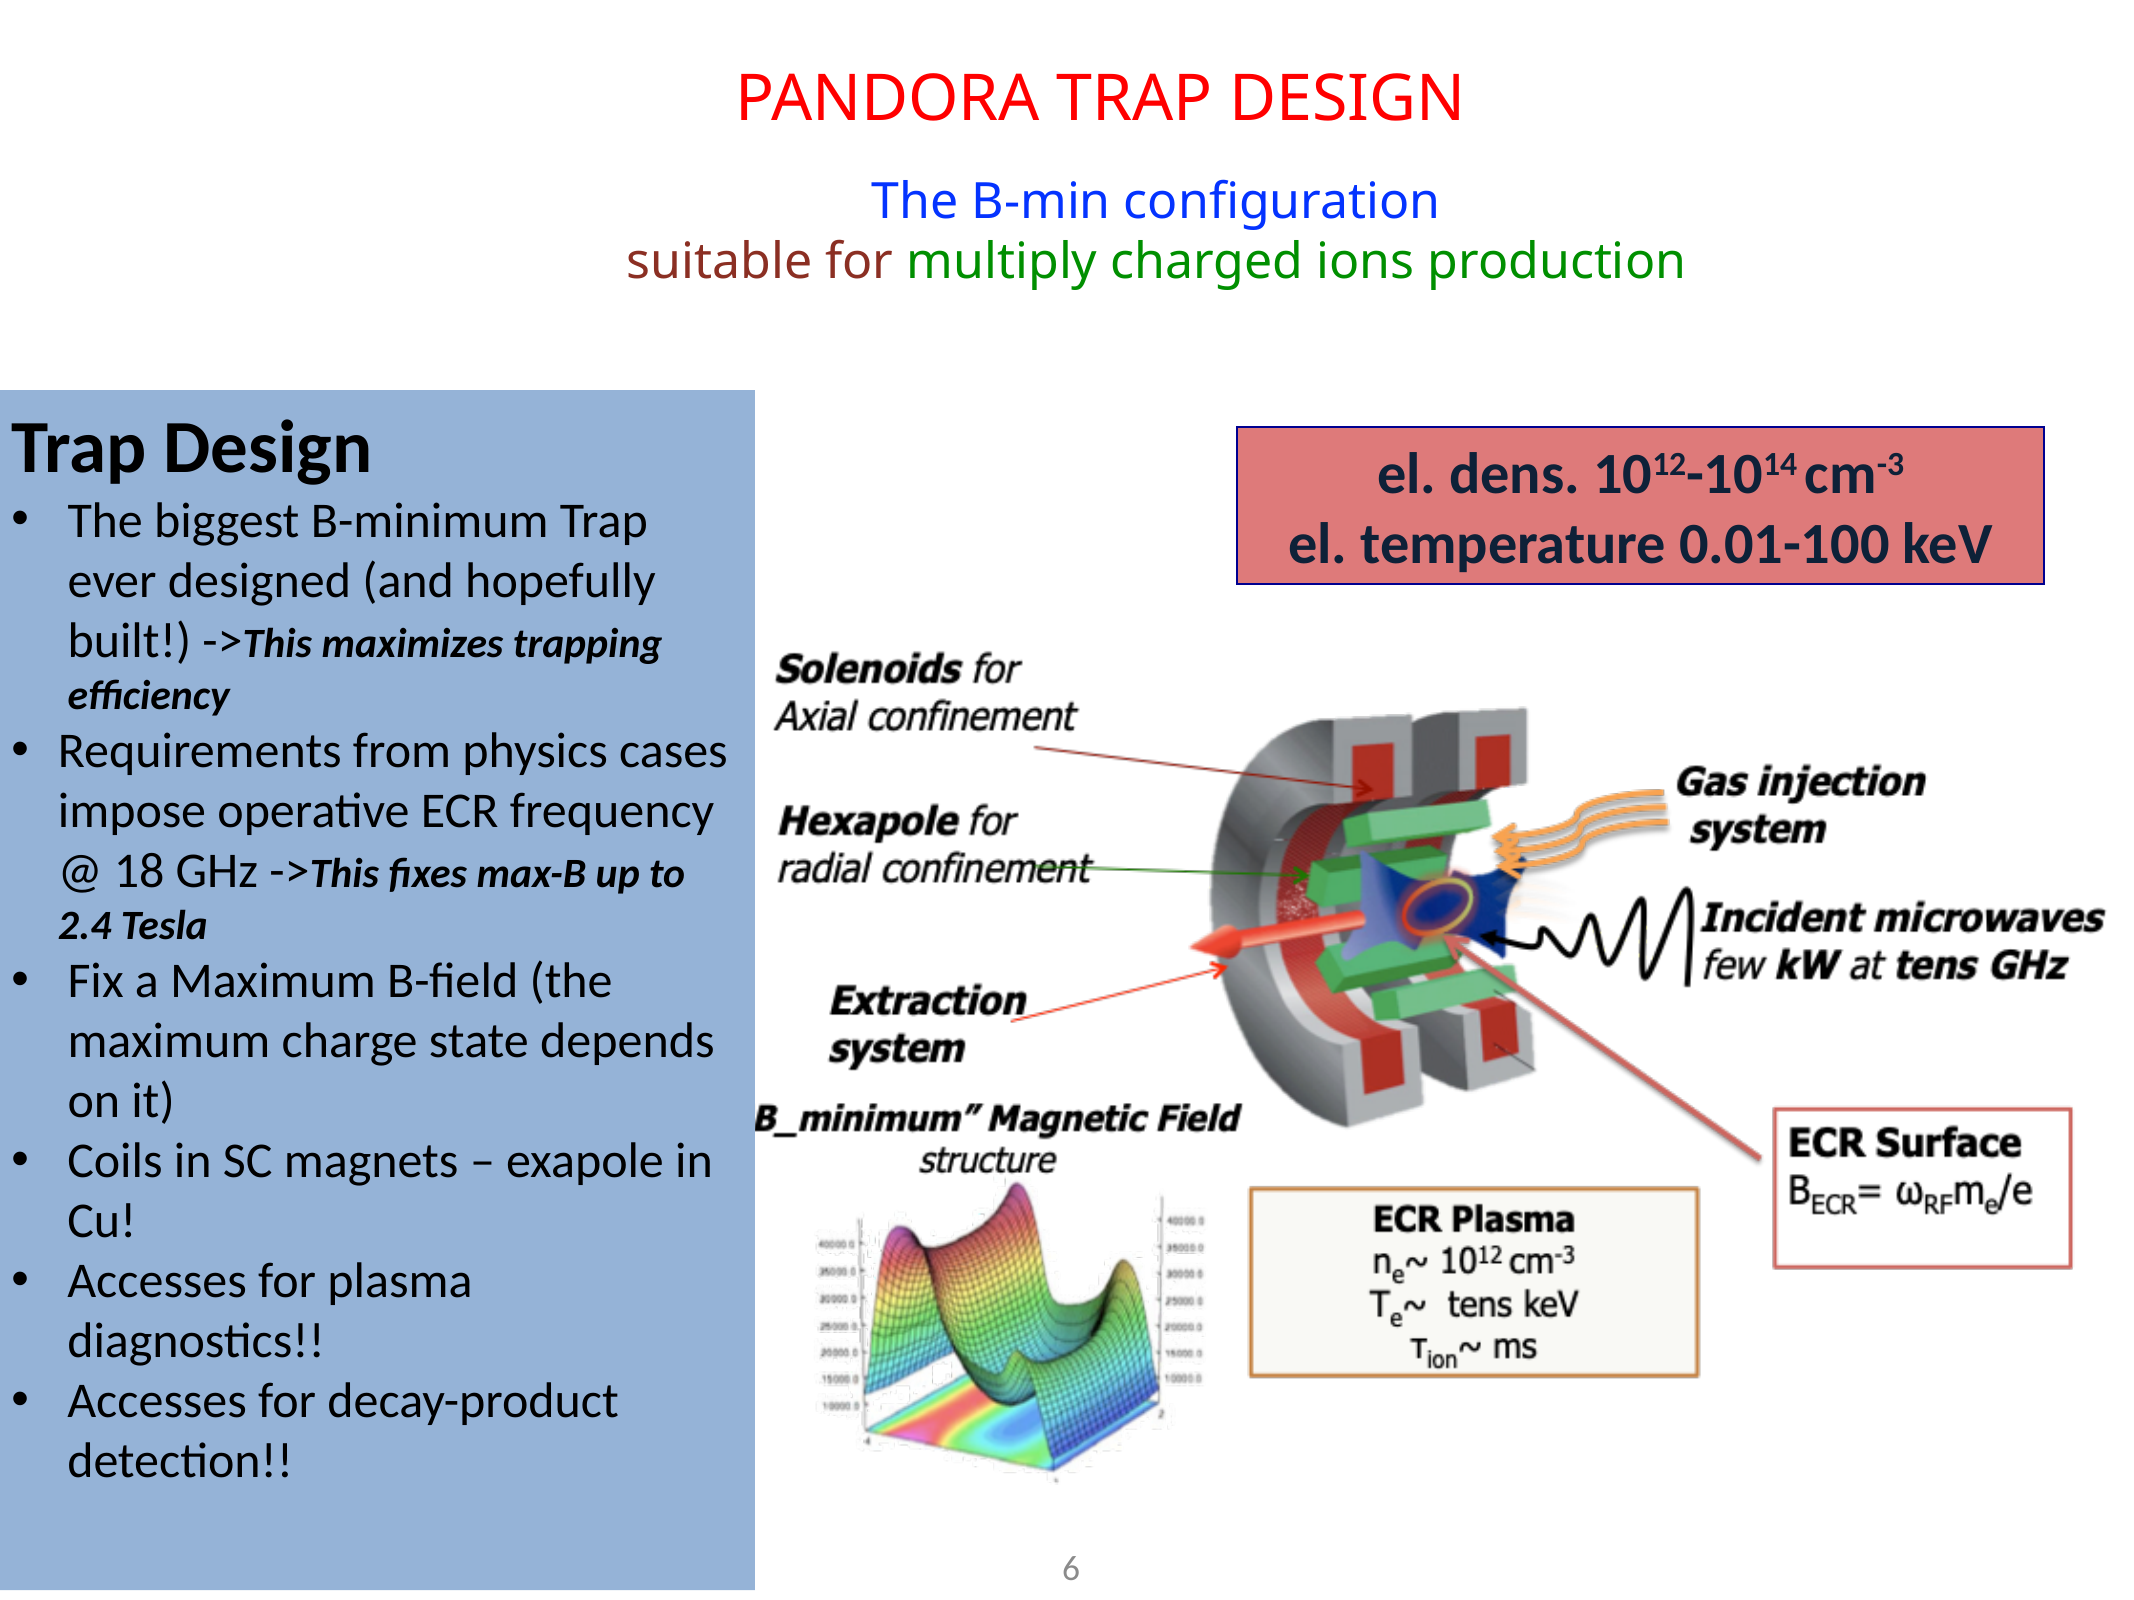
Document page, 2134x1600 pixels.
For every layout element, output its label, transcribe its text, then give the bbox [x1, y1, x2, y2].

text_box The B-min configuration suitable for multiply charged ions production [617, 160, 1696, 357]
picture [681, 636, 2134, 1485]
slide_number 6 [1047, 1535, 1084, 1598]
text_box el. dens. 1012-1014 cm-3 el. temperature 0.01-100 keV [1237, 427, 2044, 584]
text_box Trap Design The biggest B-minimum Trap ever designed (and hopefully built!) ->This maximizes trapping efficiency Requirements from physics cases impose operative ECR frequency @ 18 GHz ->This fixes max-B up to 2.4 Tesla Fix a Maximum B-field (the maximum charge state depends on it) Coils in SC magnets – exapole in Cu! Accesses for plasma diagnostics!! Accesses for decay-product detection!! [0, 390, 755, 1591]
text_box PANDORA TRAP DESIGN [593, 48, 1608, 141]
